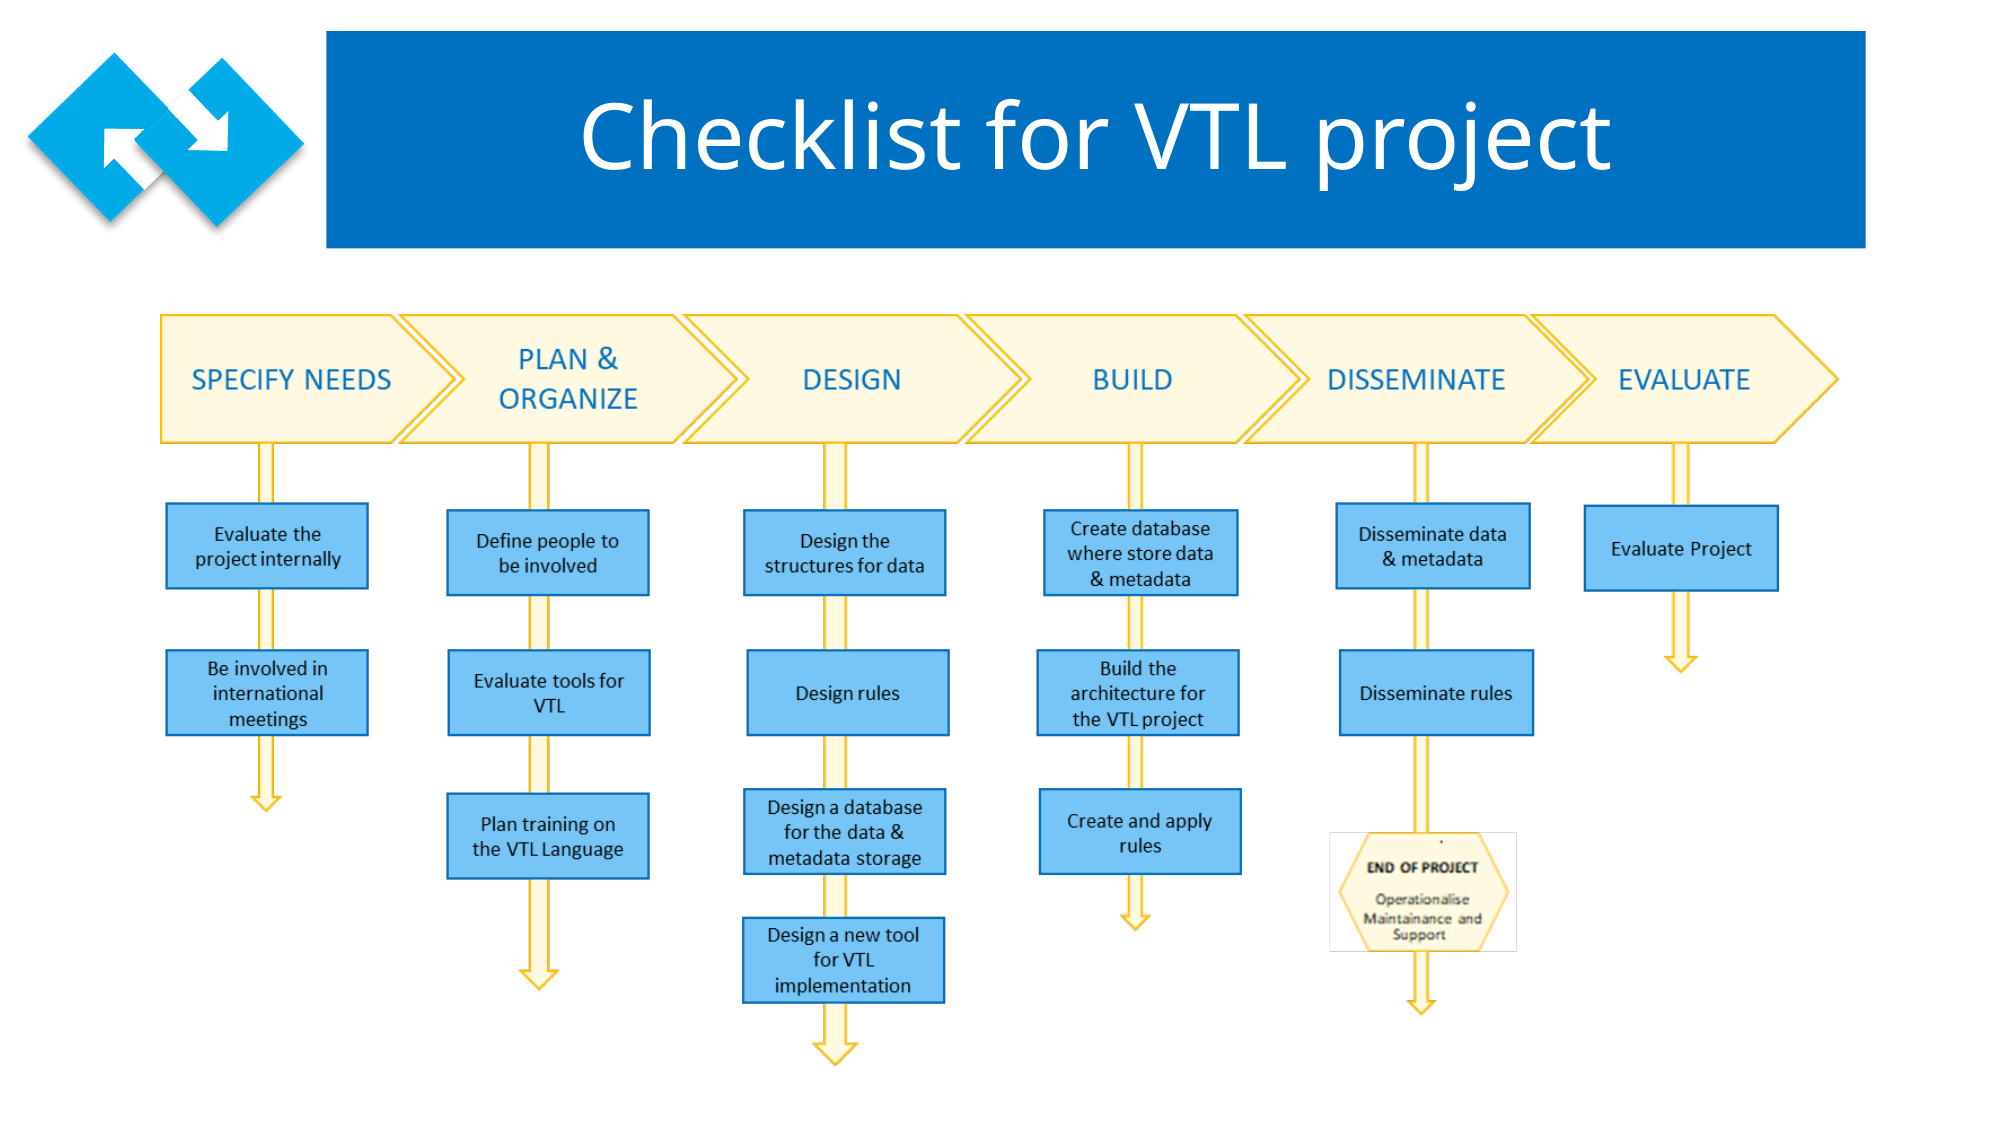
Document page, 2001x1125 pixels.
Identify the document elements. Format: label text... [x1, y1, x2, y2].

picture [160, 314, 1840, 1067]
title Checklist for VTL project [326, 31, 1866, 249]
